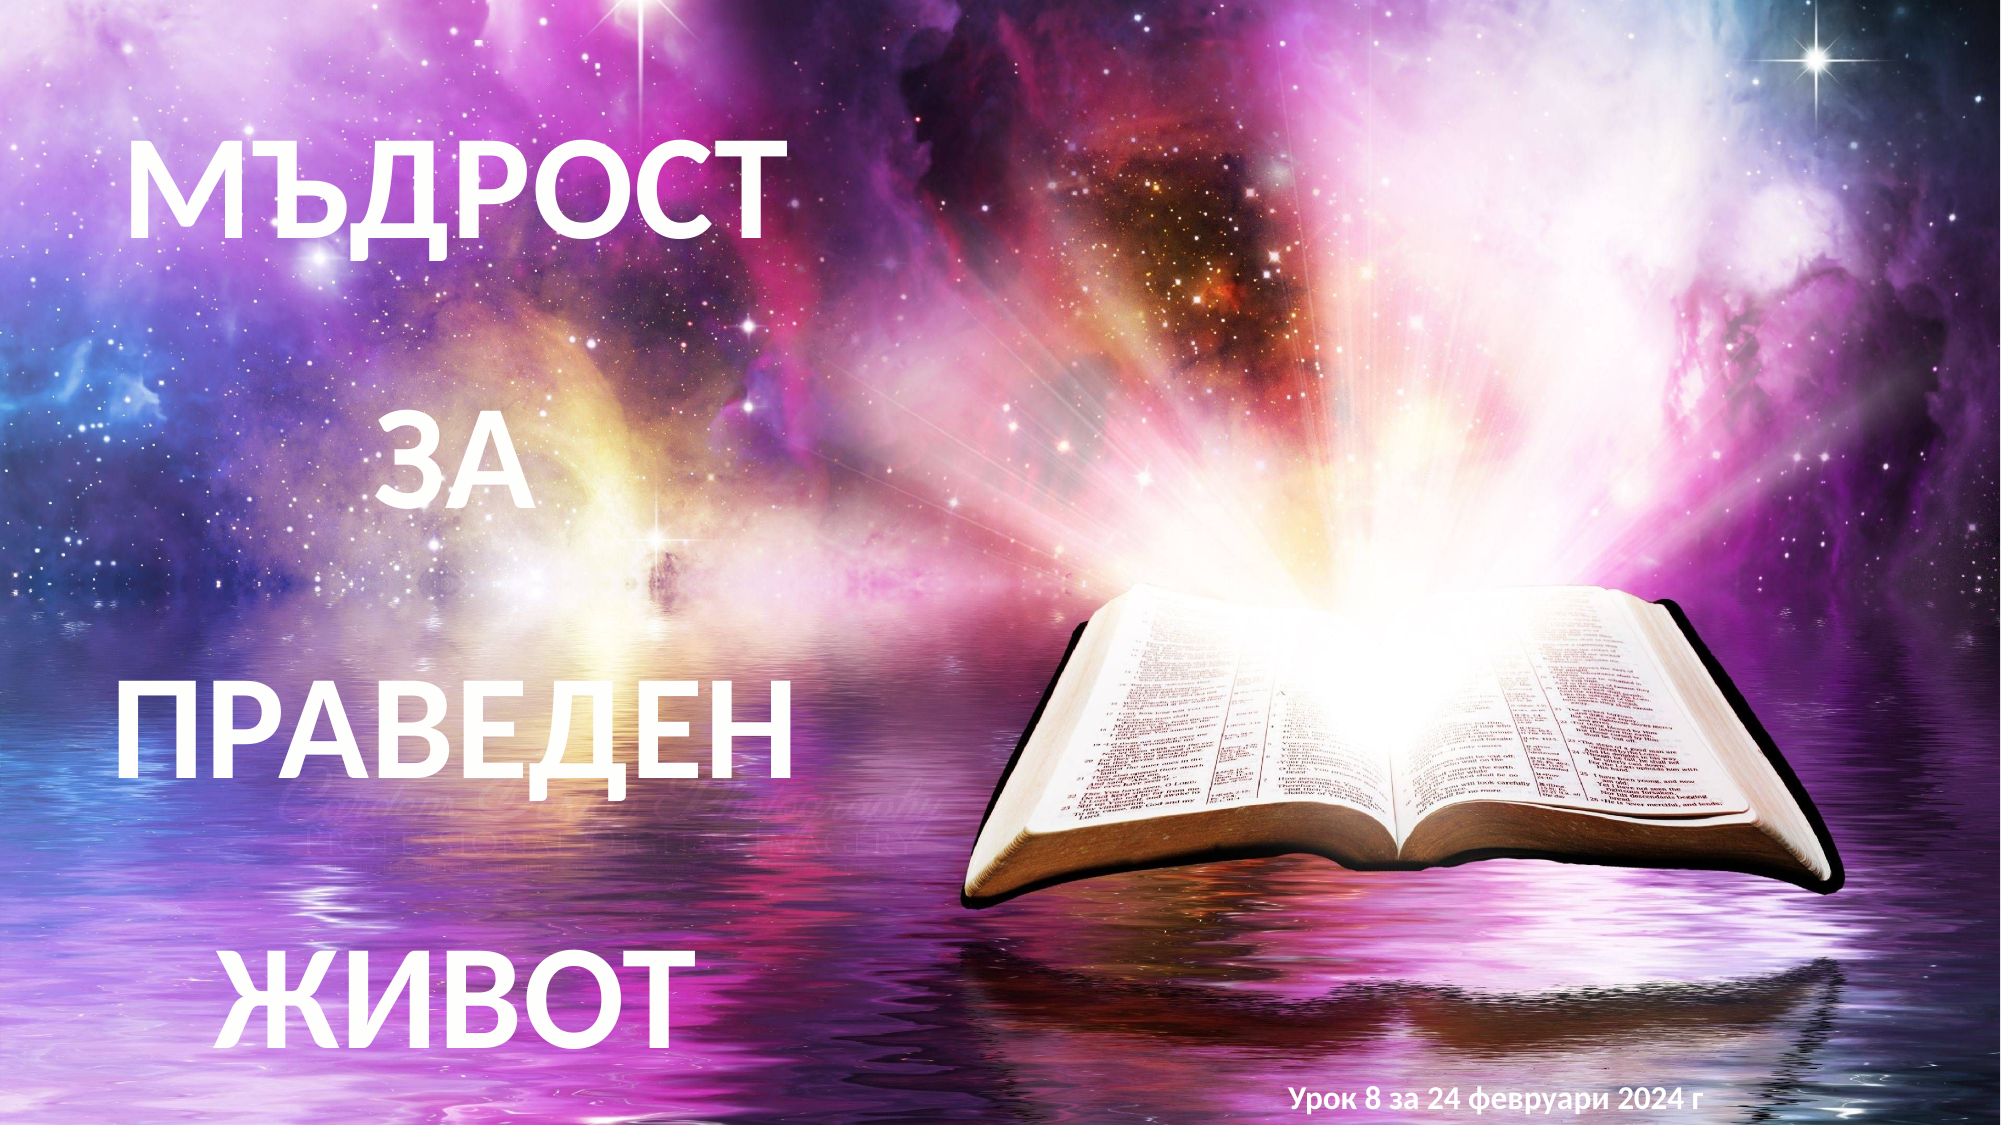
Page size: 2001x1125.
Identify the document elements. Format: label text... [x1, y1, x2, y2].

text_box Урок 8 за 24 февруари 2024 г [1272, 1068, 1719, 1124]
text_box МЪДРОСТ ЗА ПРАВЕДЕН ЖИВОТ [41, 0, 871, 1086]
picture [0, 0, 2001, 1125]
